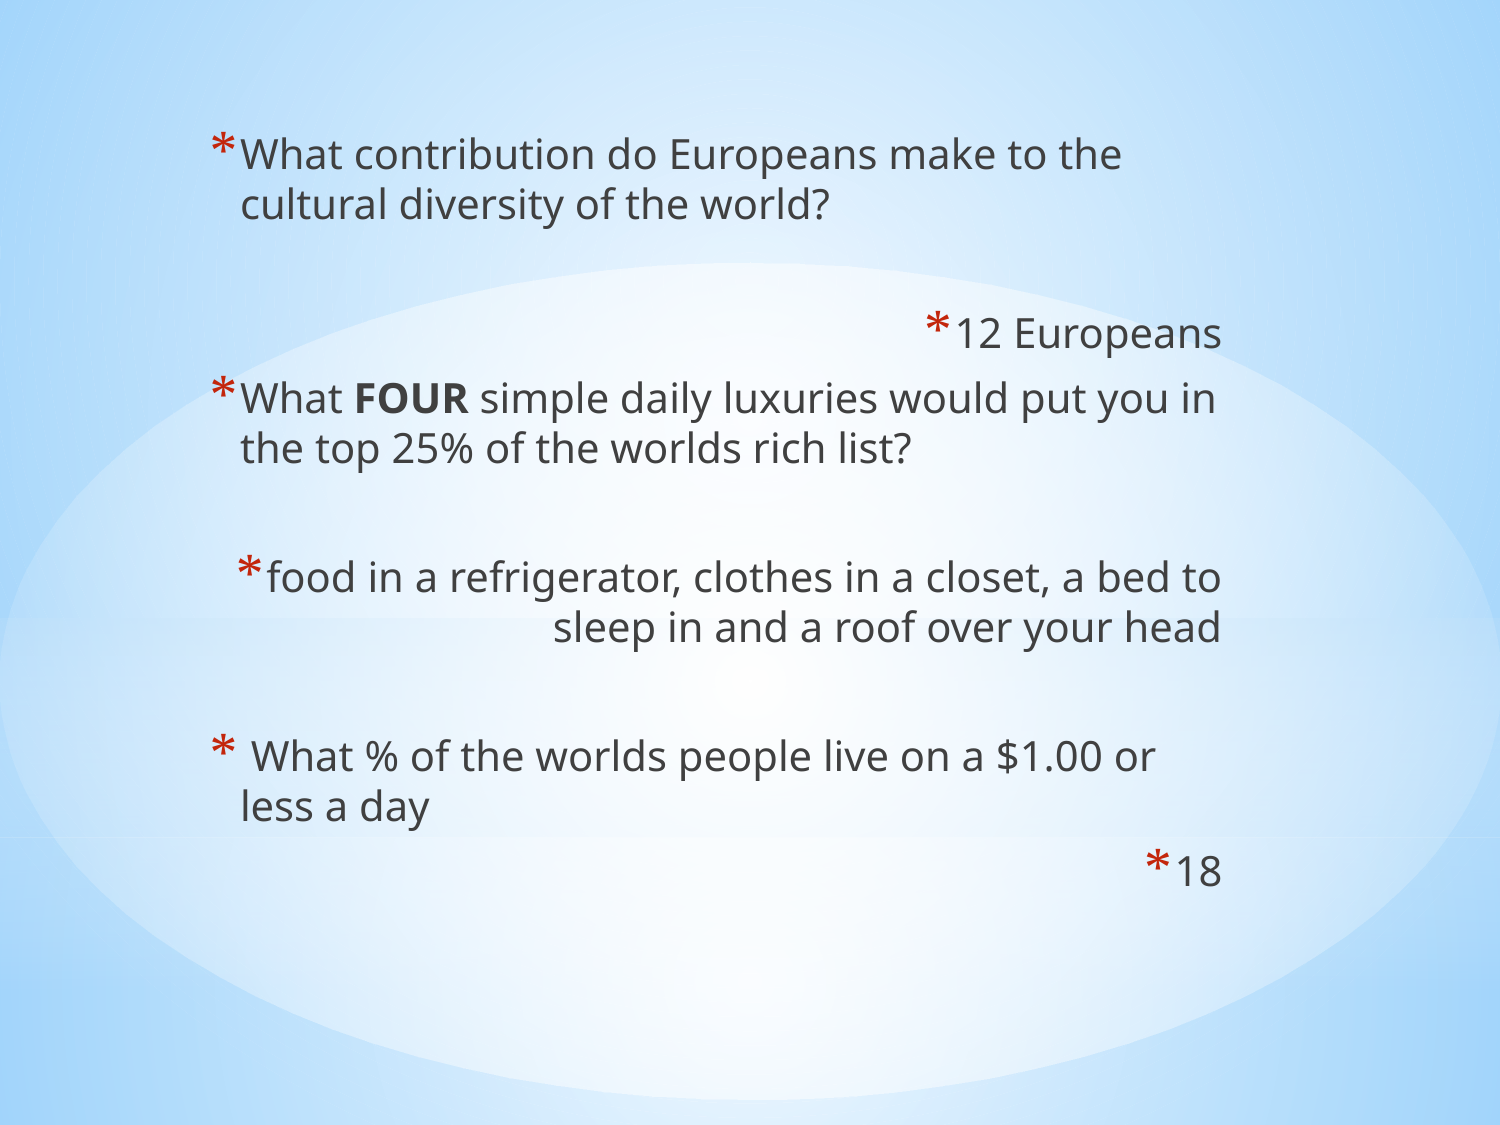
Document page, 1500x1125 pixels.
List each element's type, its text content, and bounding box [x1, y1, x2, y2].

list What contribution do Europeans make to the cultural diversity of the world? 12 Europeans What FOUR simple daily luxuries would put you in the top 25% of the worlds rich list? food in a refrigerator, clothes in a closet, a bed to sleep in and a roof over your head What % of the worlds people live on a $1.00 or less a day 18 [187, 120, 1238, 941]
